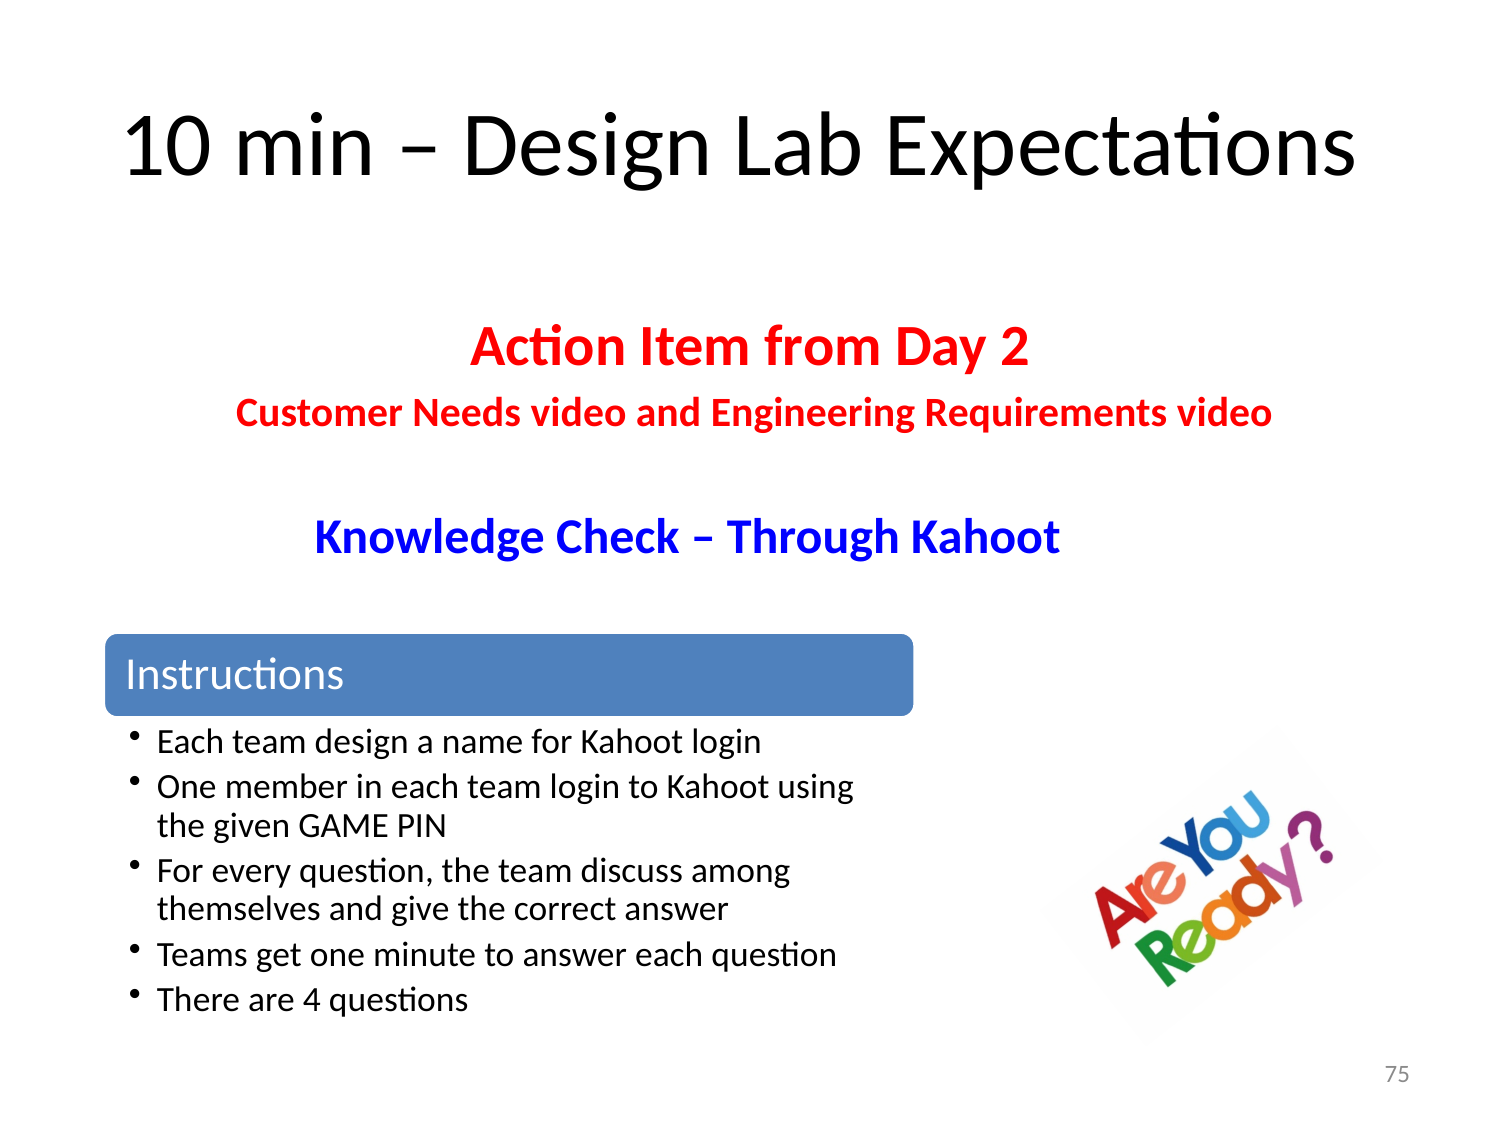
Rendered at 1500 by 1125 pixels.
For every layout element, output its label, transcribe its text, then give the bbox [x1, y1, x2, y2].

picture [1041, 726, 1382, 1045]
list Action Item from Day 2 Customer Needs video and Engineering Requirements video [103, 299, 1397, 463]
text_box Knowledge Check – Through Kahoot [299, 496, 1138, 572]
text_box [102, 623, 916, 1048]
slide_number 75 [1074, 1042, 1425, 1103]
title 10 min – Design Lab Expectations [75, 45, 1425, 233]
